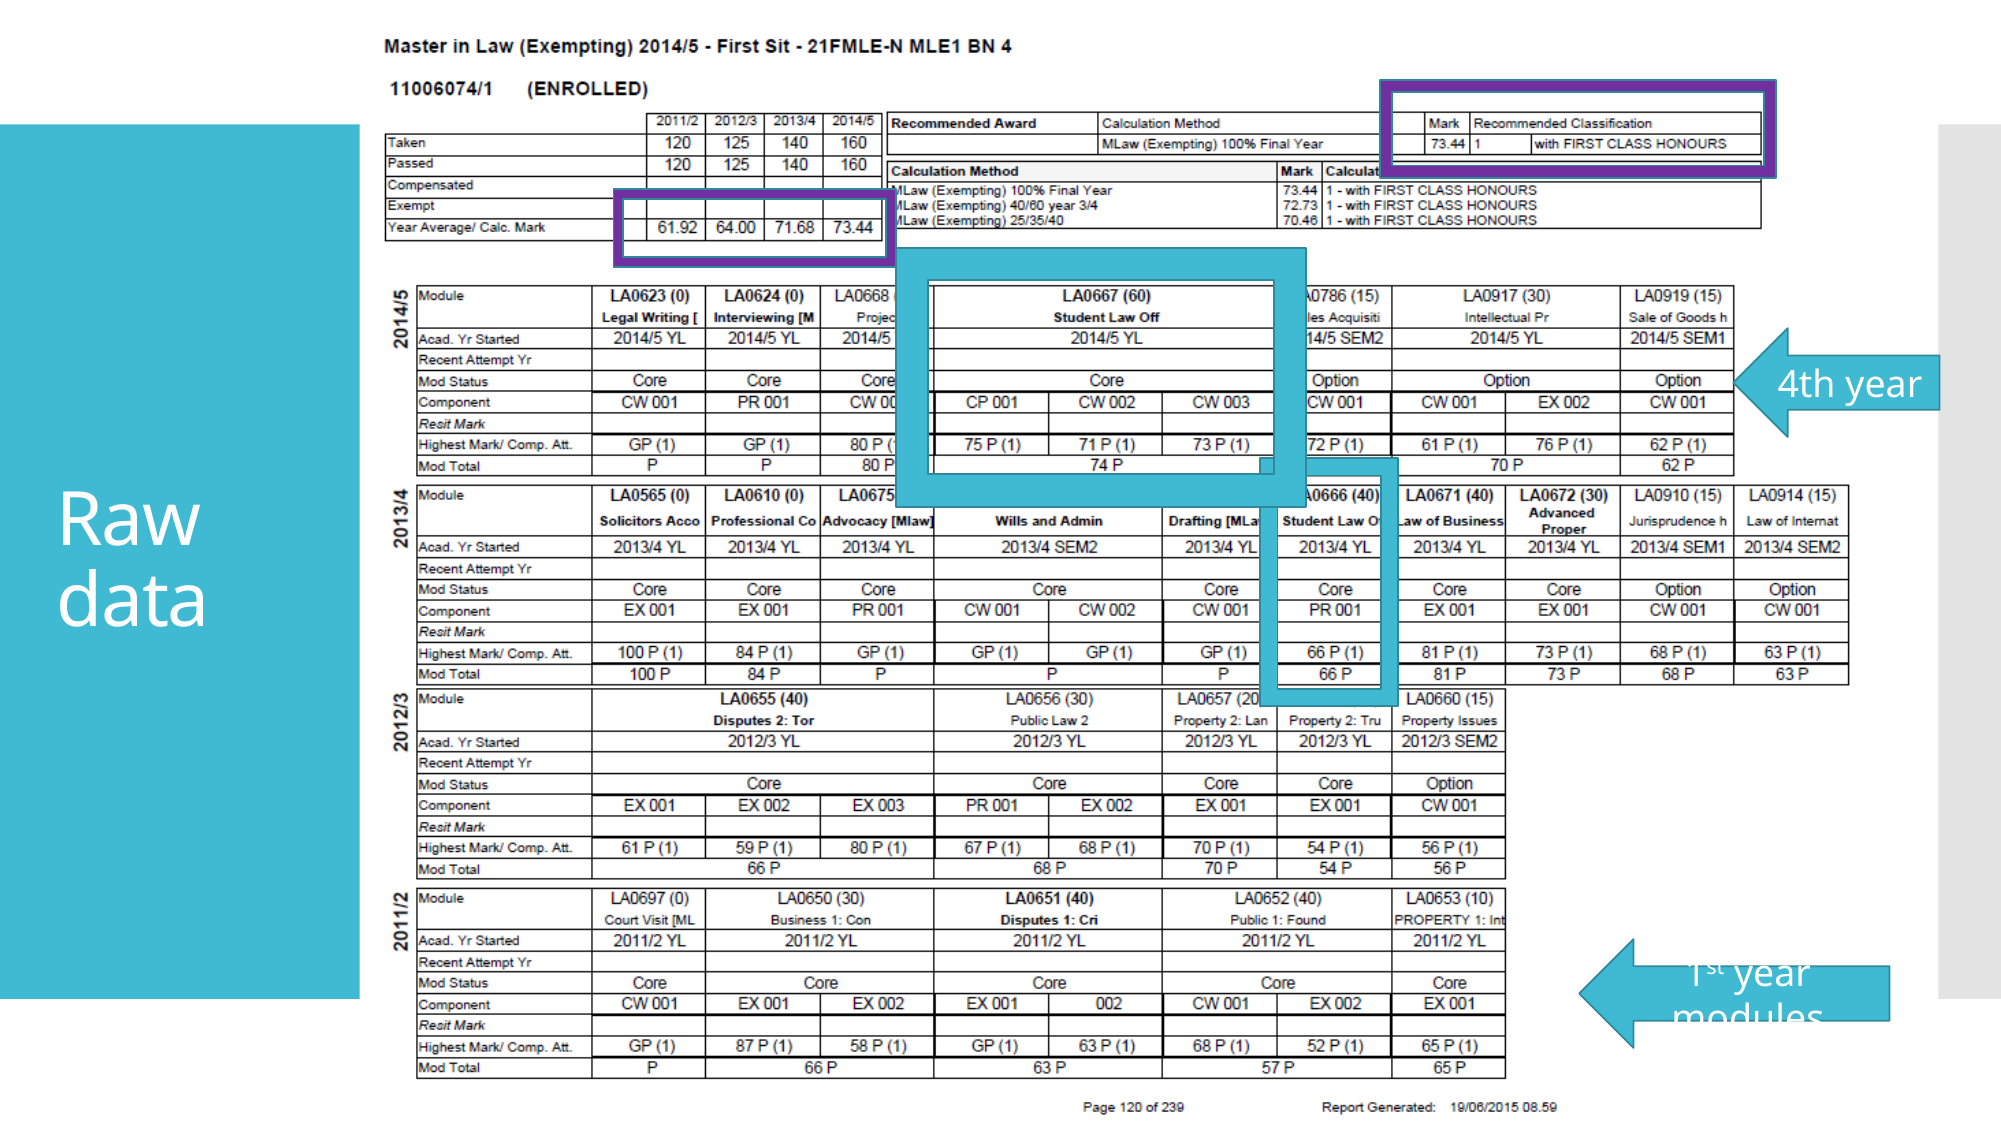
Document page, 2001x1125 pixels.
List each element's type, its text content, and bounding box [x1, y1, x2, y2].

picture [359, 26, 1936, 1125]
title Raw data [41, 184, 359, 940]
text_box 4th year [1936, 354, 1941, 411]
